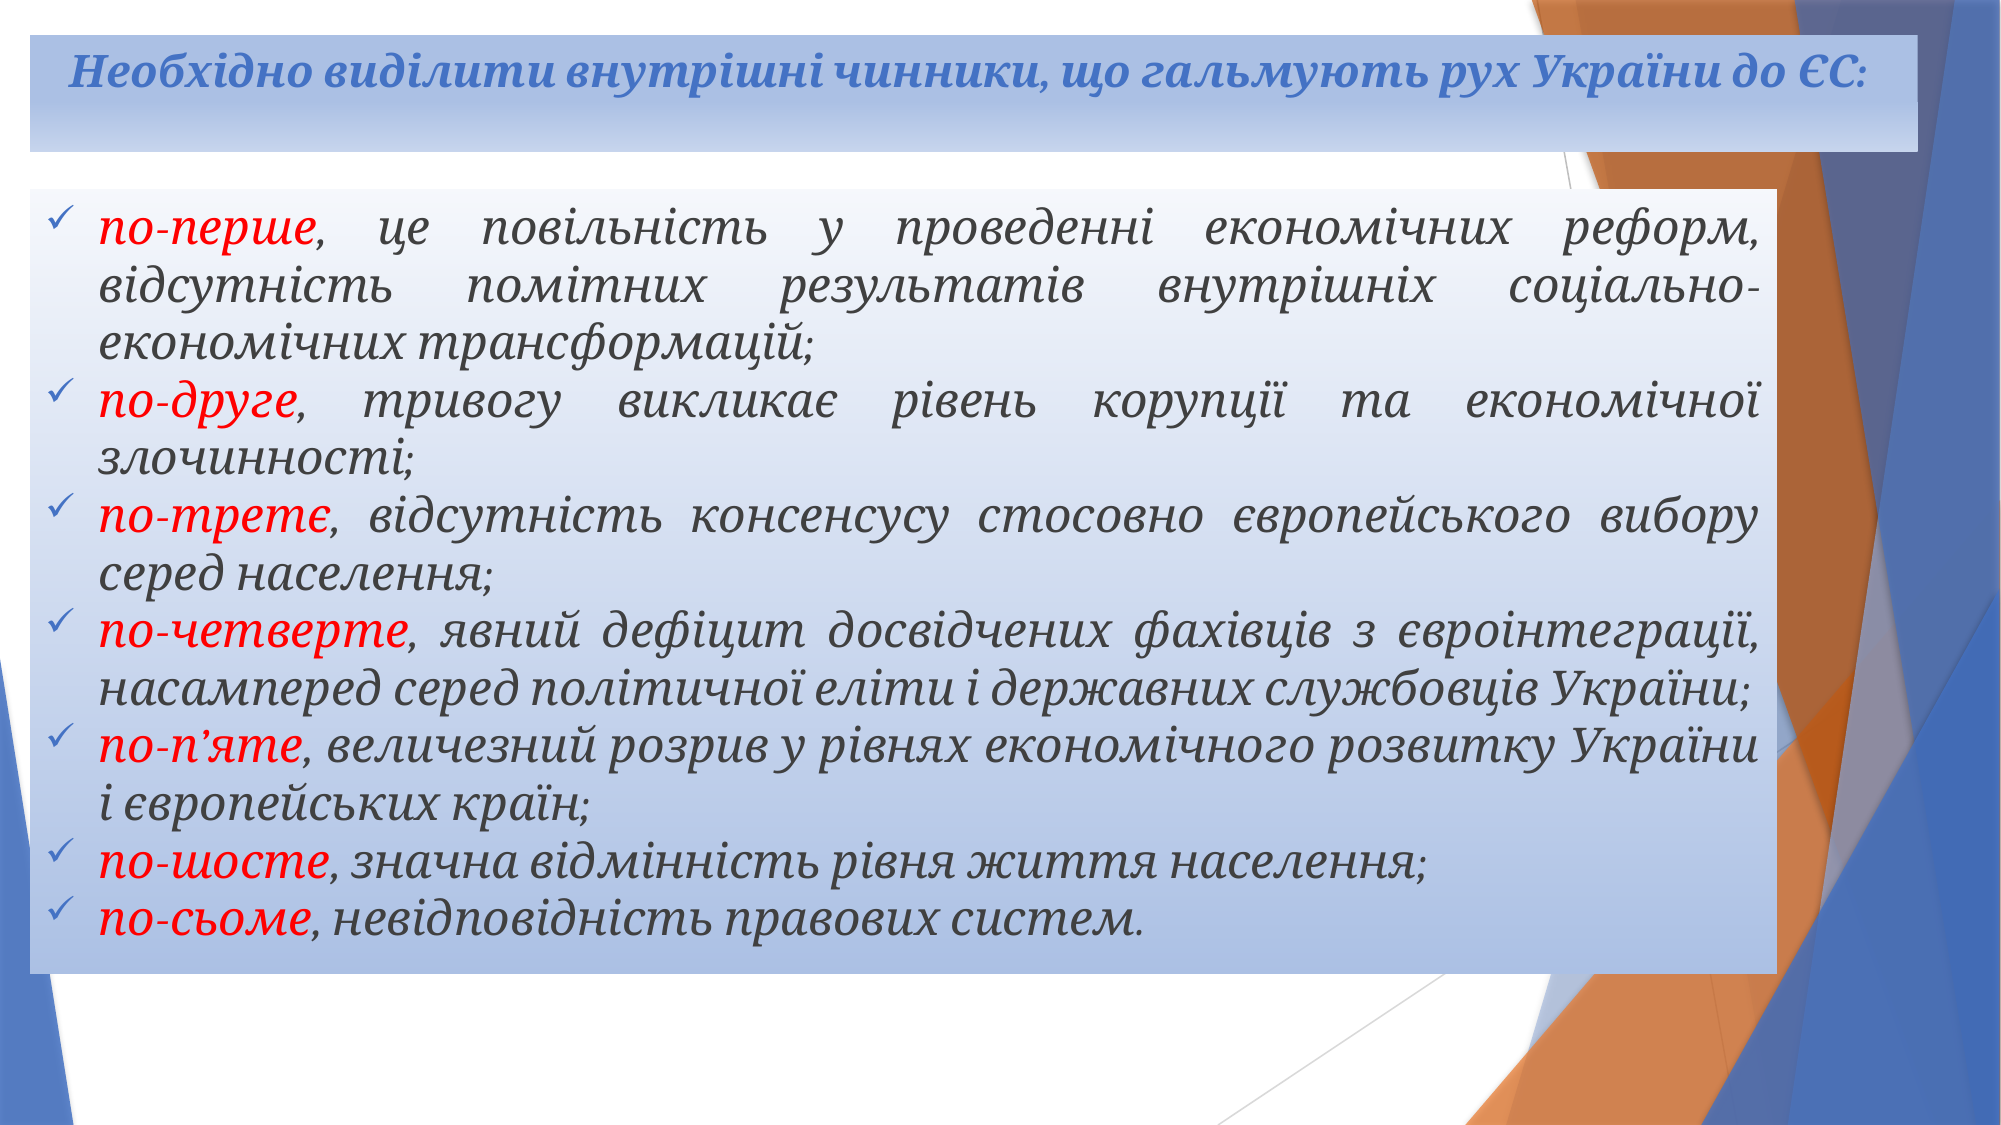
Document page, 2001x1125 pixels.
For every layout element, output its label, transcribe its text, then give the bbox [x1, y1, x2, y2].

title Необхідно виділити внутрішні чинники, що гальмують рух України до ЄС: [30, 35, 1918, 152]
list по-перше, це повільність у проведенні економічних реформ, відсутність помітних результатів внутрішніх соціально-економічних трансформацій; по-друге, тривогу викликає рівень корупції та економічної злочинності; по-третє, відсутність консенсусу стосовно європейського вибору серед населення; по-четверте, явний дефіцит досвідчених фахівців з євроінтеграції, насамперед серед політичної еліти і державних службовців України; по-п’яте, величезний розрив у рівнях економічного розвитку України і європейських країн; по-шосте, значна відмінність рівня життя населення; по-сьоме, невідповідність правових систем. [30, 189, 1777, 974]
